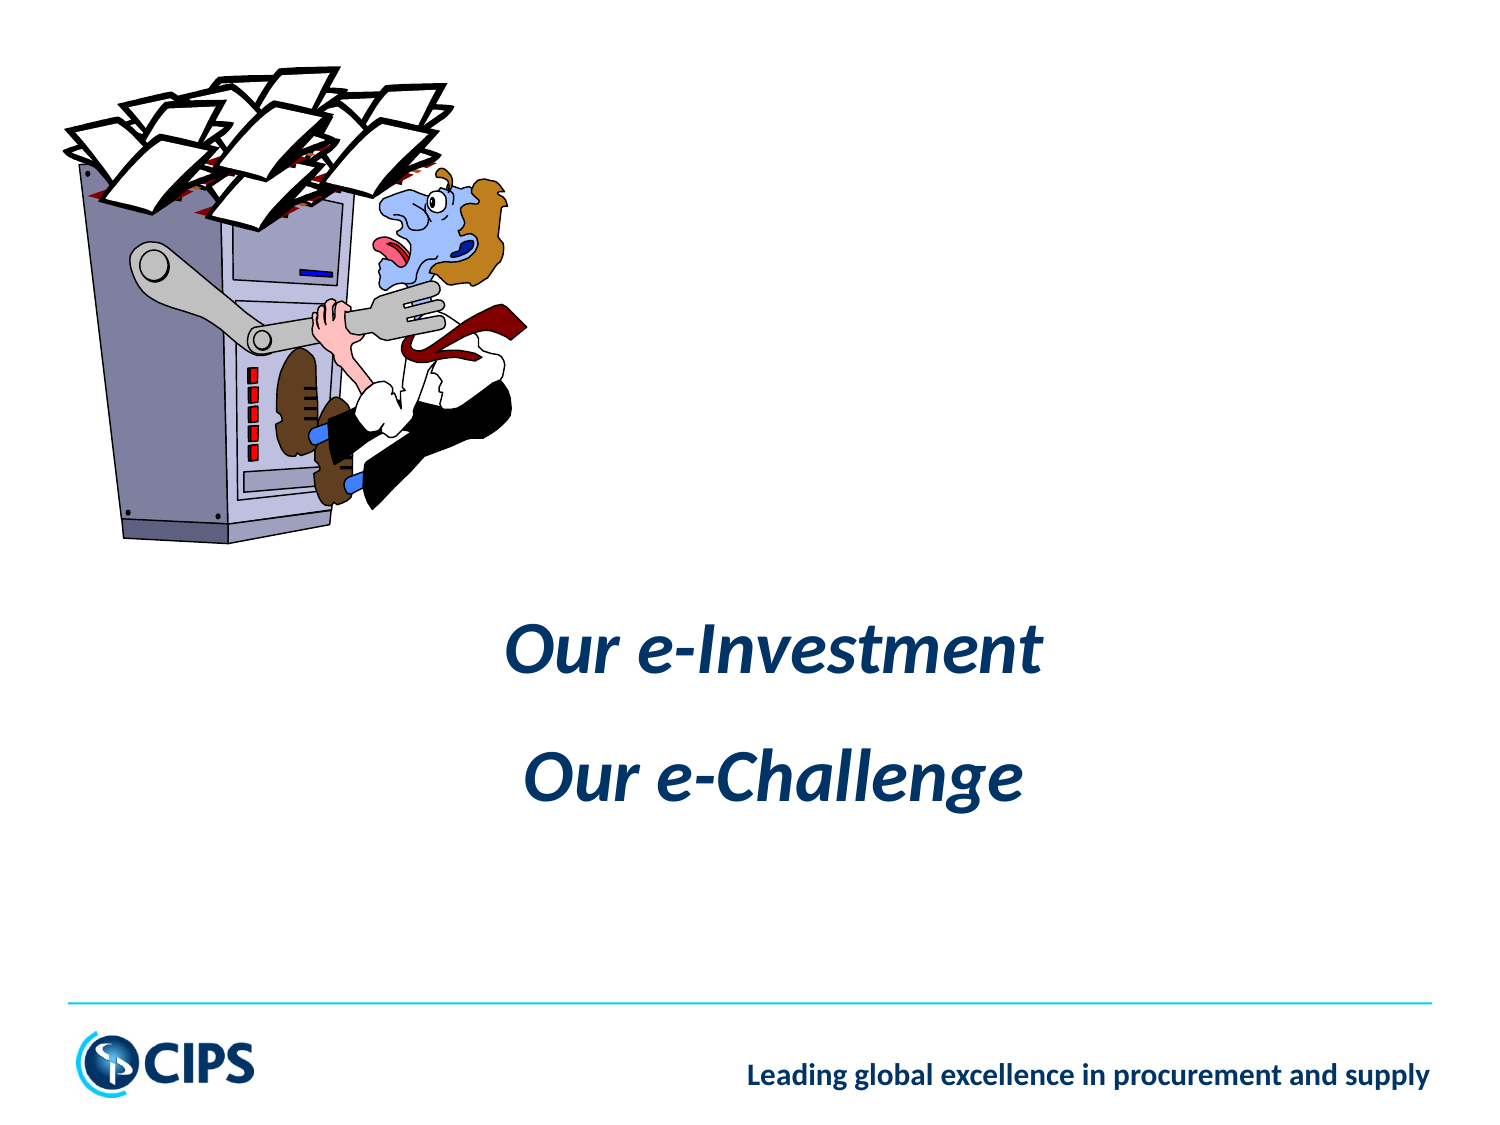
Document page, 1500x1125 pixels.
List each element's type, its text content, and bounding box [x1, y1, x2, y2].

picture [76, 1031, 254, 1098]
text_box Our e-Investment Our e-Challenge [240, 591, 1309, 824]
picture [76, 1068, 105, 1098]
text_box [62, 66, 531, 548]
